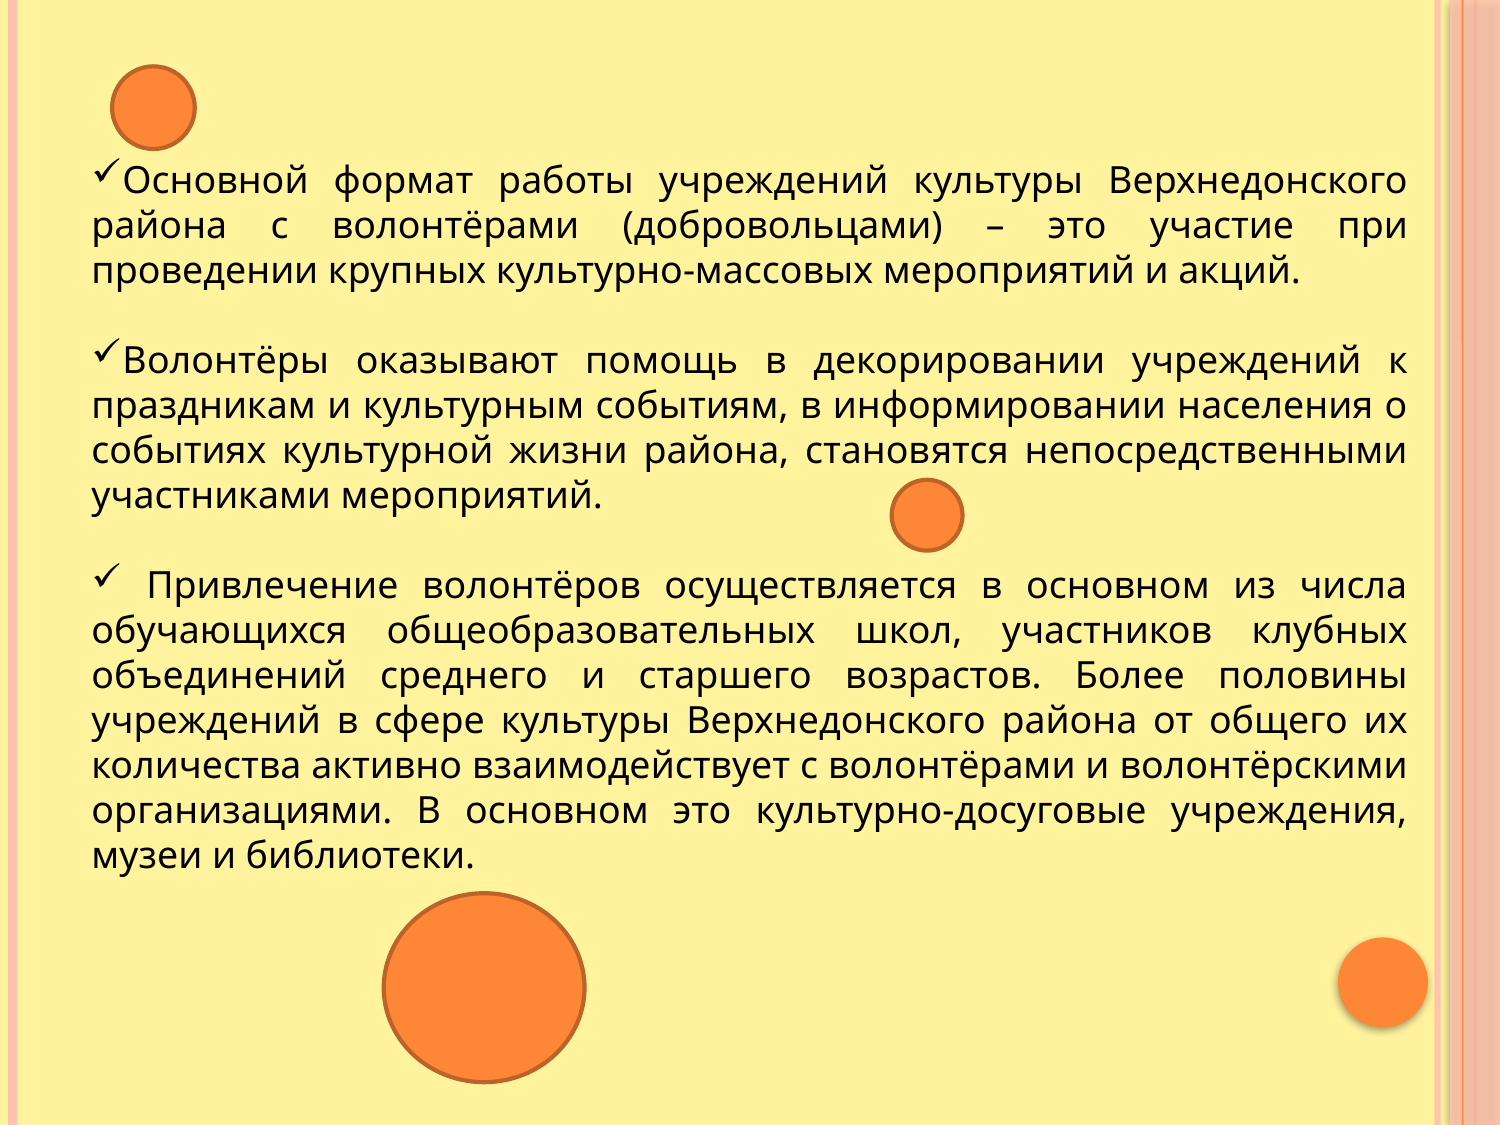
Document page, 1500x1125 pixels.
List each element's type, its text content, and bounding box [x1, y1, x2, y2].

text_box [889, 477, 965, 553]
text_box [109, 64, 197, 152]
text_box [381, 891, 587, 1085]
text_box Основной формат работы учреждений культуры Верхнедонского района с волонтёрами (добровольцами) – это участие при проведении крупных культурно-массовых мероприятий и акций. Волонтёры оказывают помощь в декорировании учреждений к праздникам и культурным событиям, в информировании населения о событиях культурной жизни района, становятся непосредственными участниками мероприятий. Привлечение волонтёров осуществляется в основном из числа обучающихся общеобразовательных школ, участников клубных объединений среднего и старшего возрастов. Более половины учреждений в сфере культуры Верхнедонского района от общего их количества активно взаимодействует с волонтёрами и волонтёрскими организациями. В основном это культурно-досуговые учреждения, музеи и библиотеки. [76, 148, 1424, 974]
